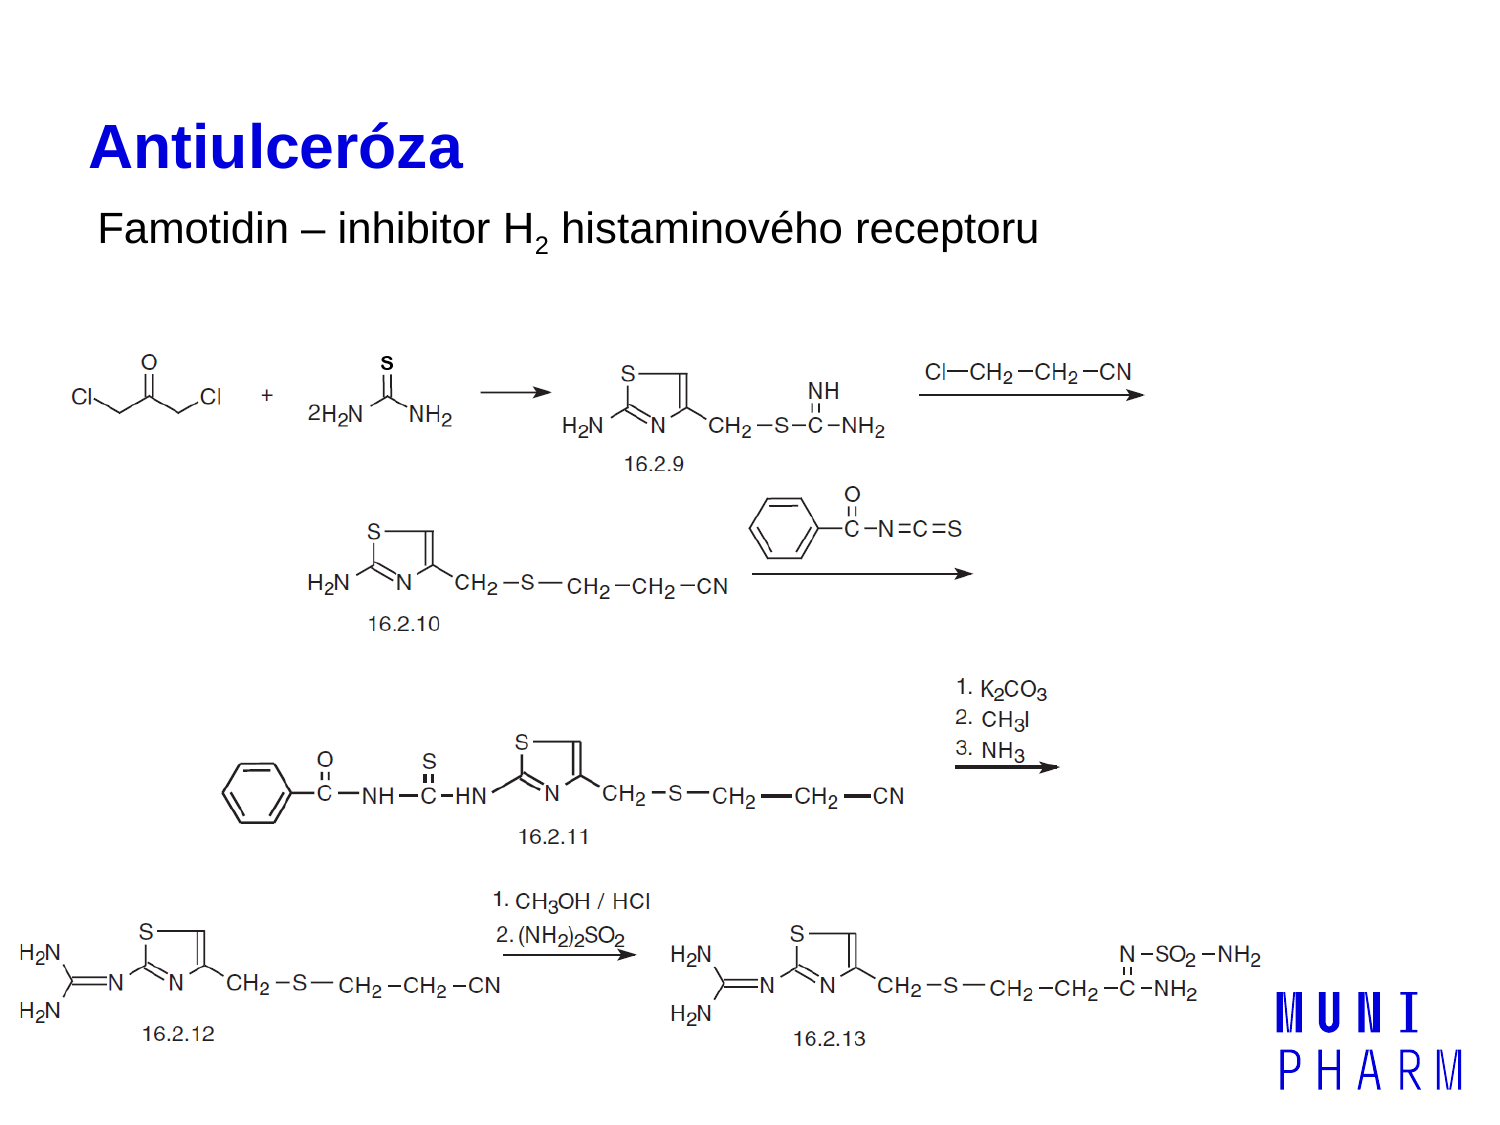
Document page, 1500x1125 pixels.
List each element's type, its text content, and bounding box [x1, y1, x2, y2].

picture [0, 269, 1274, 1103]
title Antiulceróza [88, 118, 1412, 193]
list Famotidin – inhibitor H2 histaminového receptoru [88, 203, 1412, 883]
